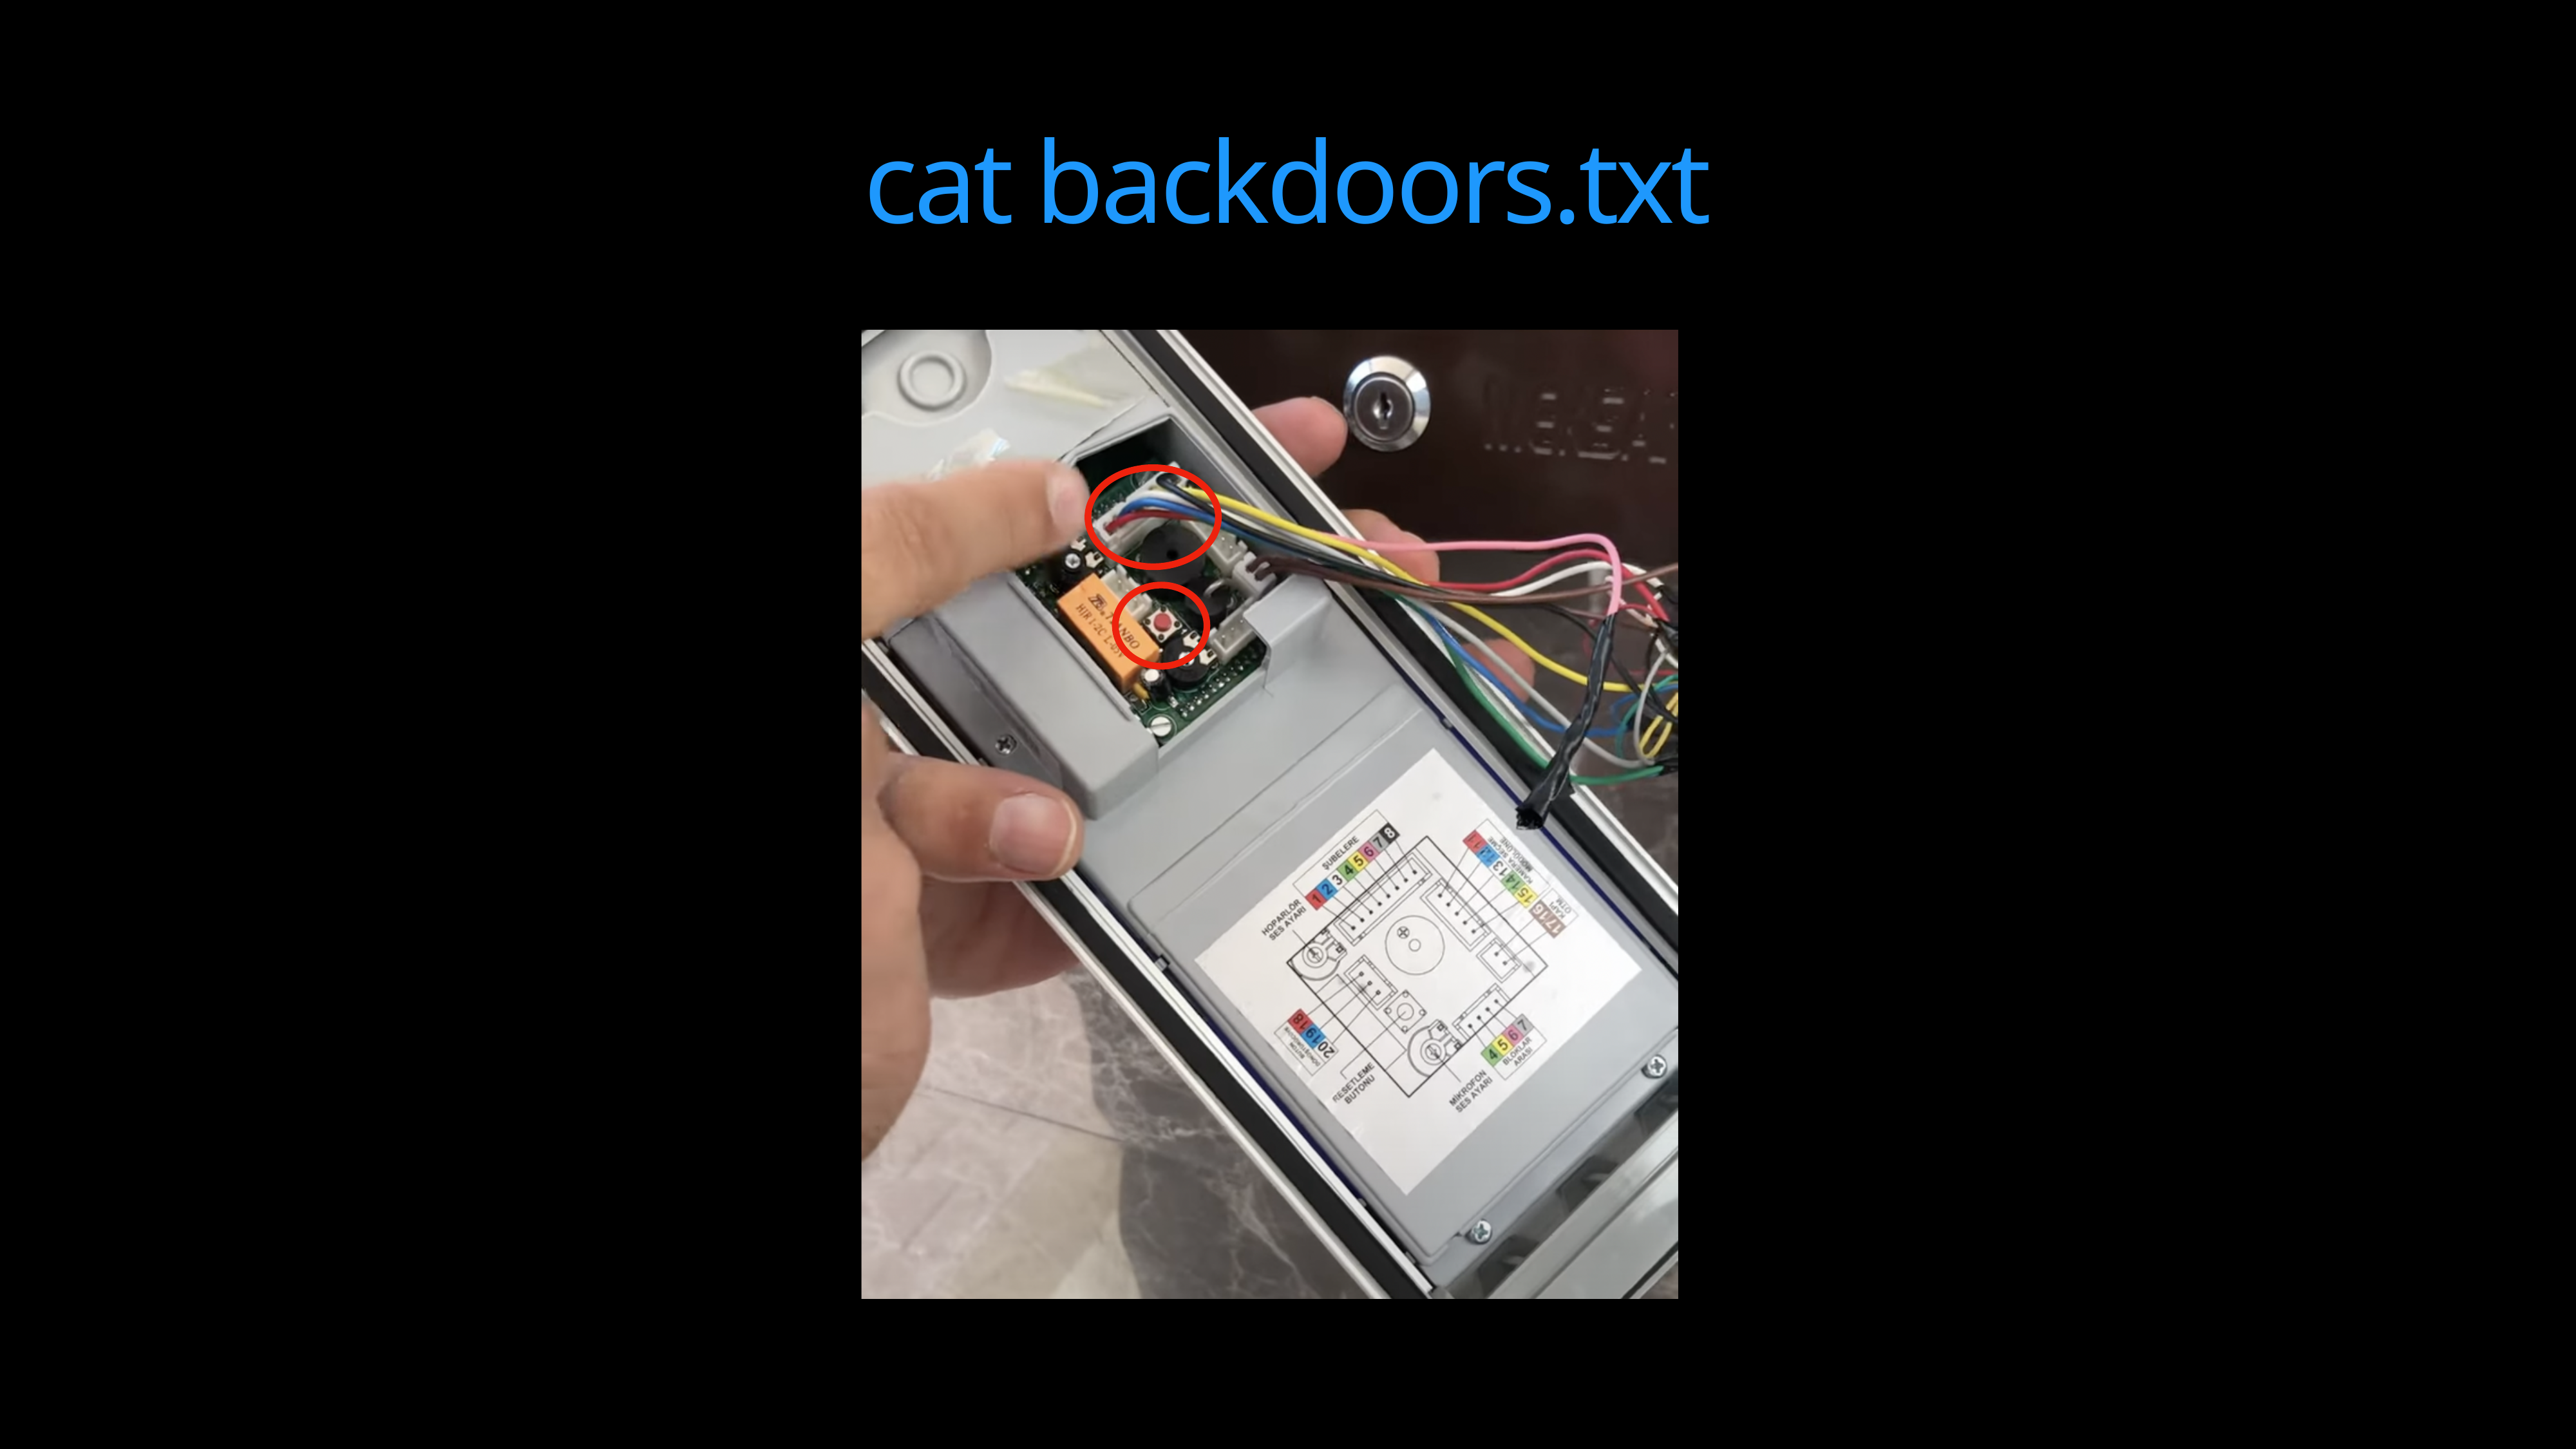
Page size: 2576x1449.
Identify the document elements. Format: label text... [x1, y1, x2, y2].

title cat backdoors.txt [133, 85, 2443, 251]
picture [851, 330, 1725, 1299]
